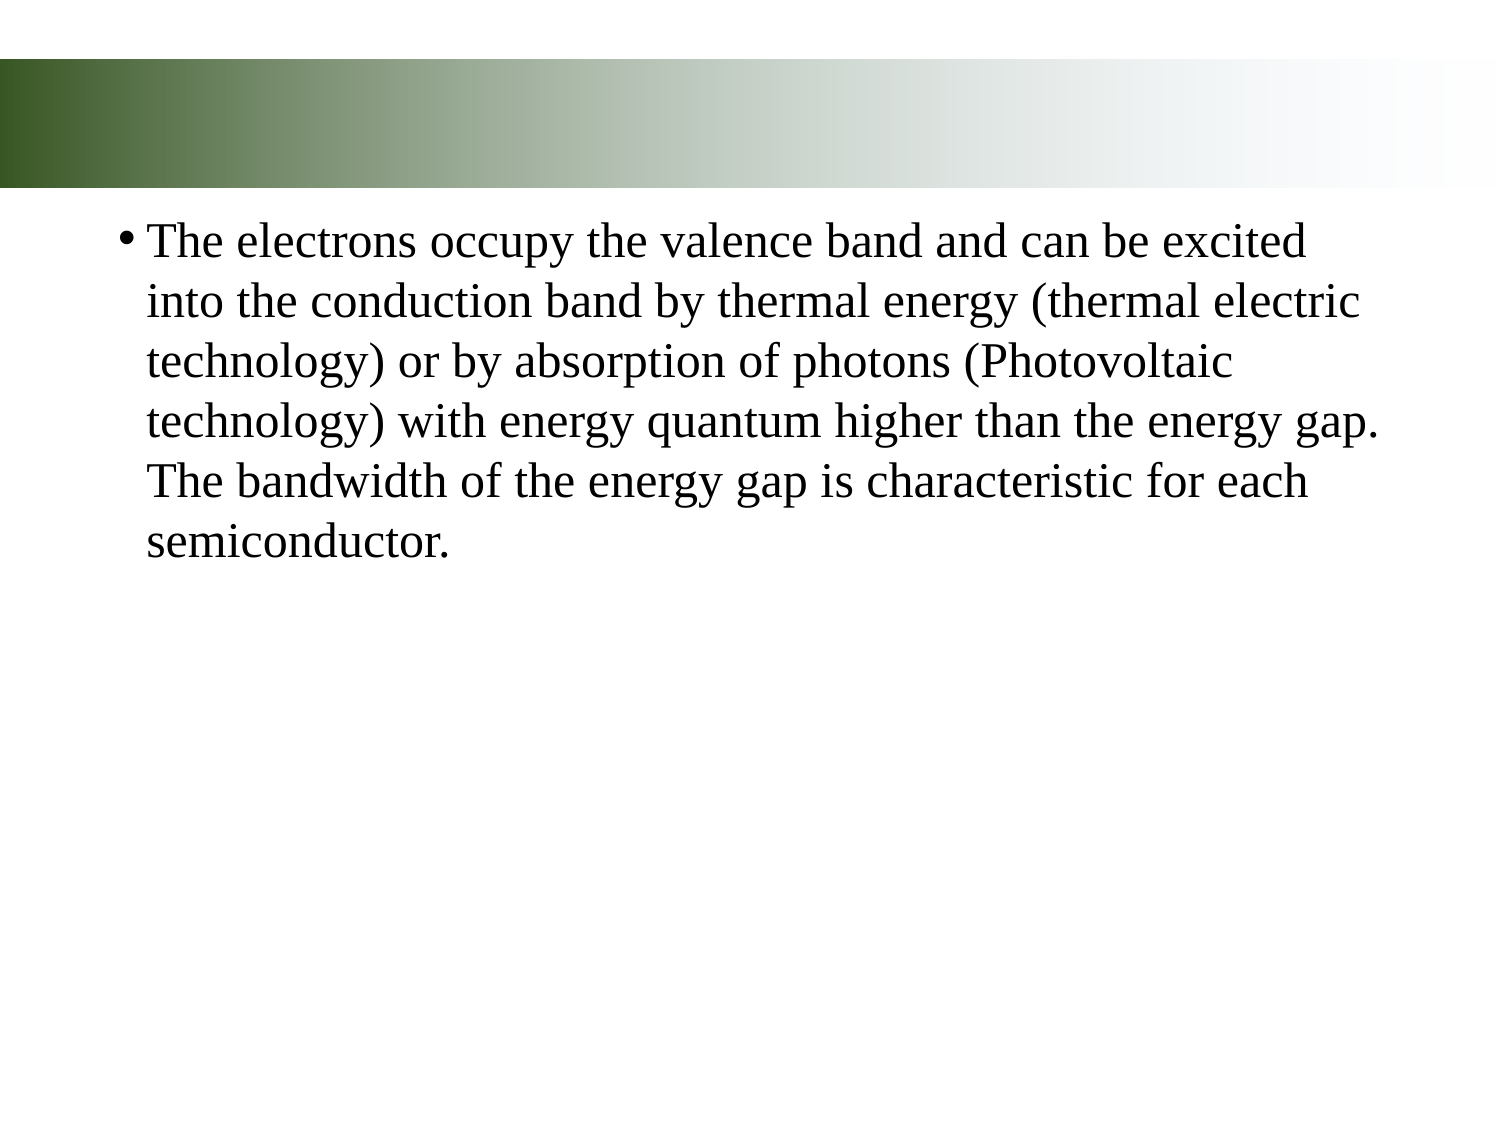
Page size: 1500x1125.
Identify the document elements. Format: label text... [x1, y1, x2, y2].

list The electrons occupy the valence band and can be excited into the conduction band by thermal energy (thermal electric technology) or by absorption of photons (Photovoltaic technology) with energy quantum higher than the energy gap. The bandwidth of the energy gap is characteristic for each semiconductor. [103, 200, 1397, 1014]
